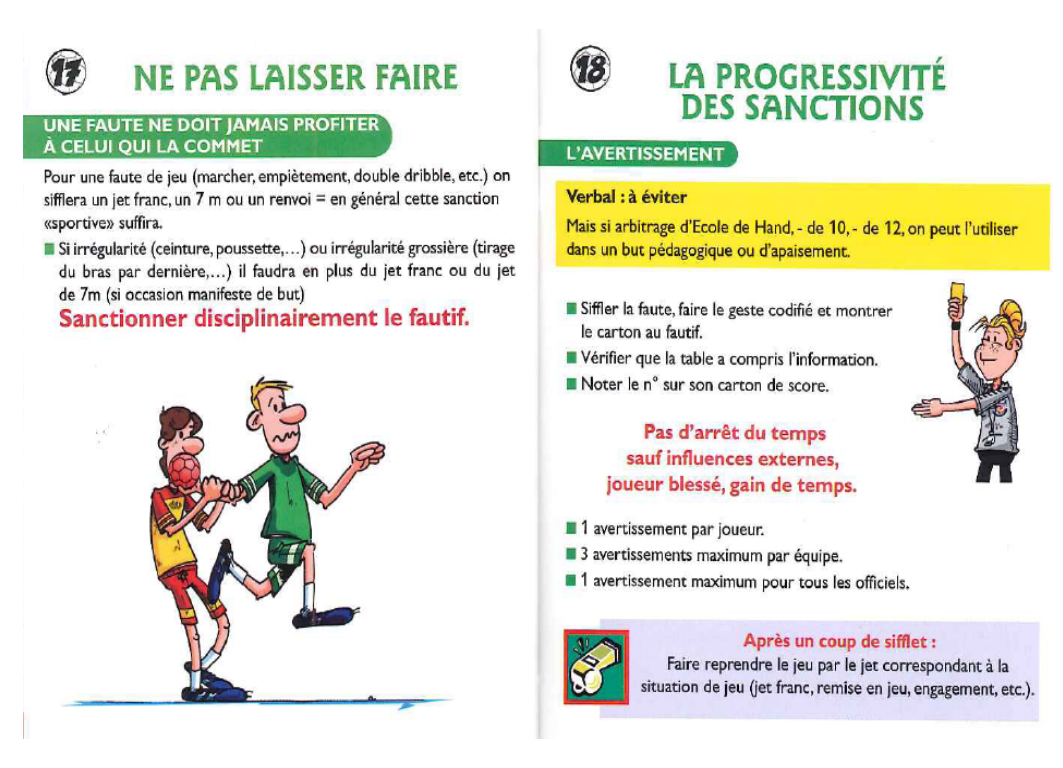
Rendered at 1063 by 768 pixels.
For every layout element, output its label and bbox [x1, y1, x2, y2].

picture [23, 29, 1053, 739]
